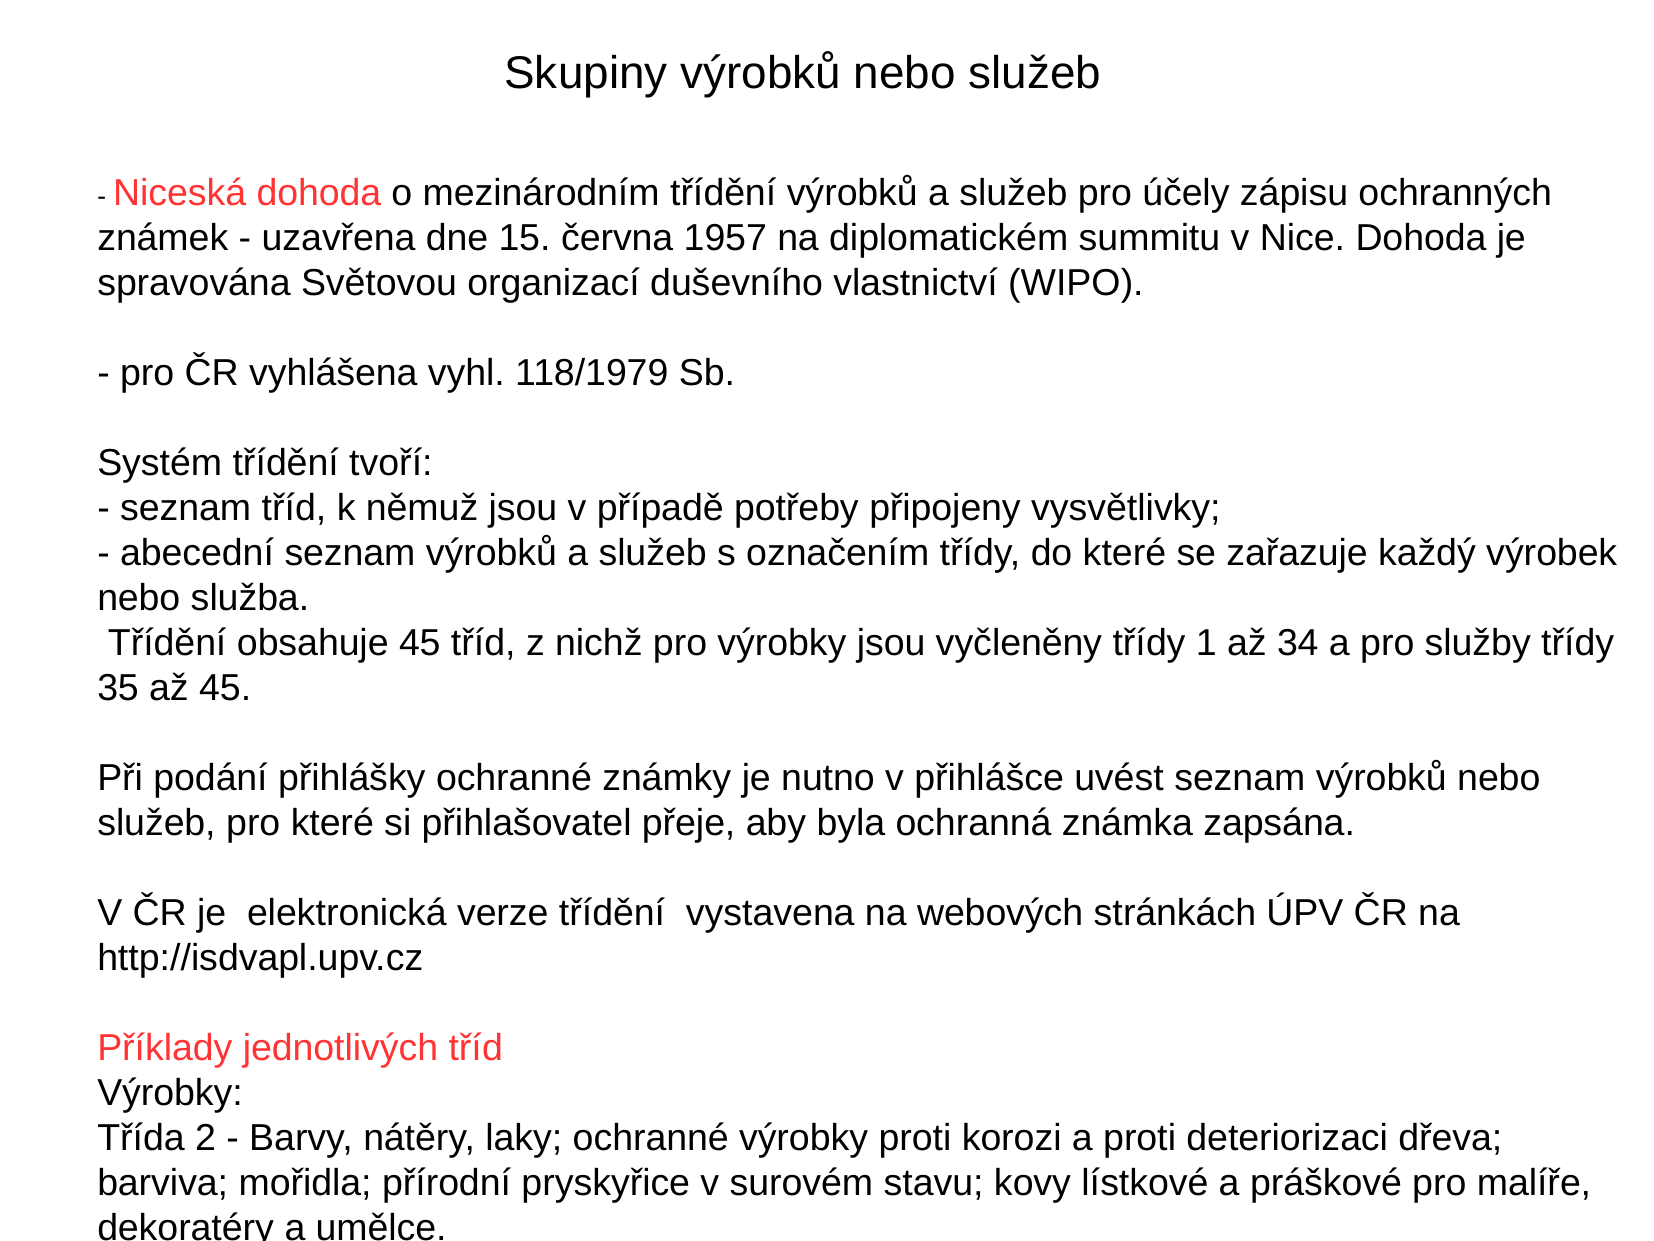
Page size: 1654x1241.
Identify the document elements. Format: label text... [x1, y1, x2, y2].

text_box Skupiny výrobků nebo služeb [295, 35, 1311, 101]
text_box - Niceská dohoda o mezinárodním třídění výrobků a služeb pro účely zápisu ochranných známek - uzavřena dne 15. června 1957 na diplomatickém summitu v Nice. Dohoda je spravována Světovou organizací duševního vlastnictví (WIPO). - pro ČR vyhlášena vyhl. 118/1979 Sb. Systém třídění tvoří: - seznam tříd, k němuž jsou v případě potřeby připojeny vysvětlivky; - abecední seznam výrobků a služeb s označením třídy, do které se zařazuje každý výrobek nebo služba. Třídění obsahuje 45 tříd, z nichž pro výrobky jsou vyčleněny třídy 1 až 34 a pro služby třídy 35 až 45. Při podání přihlášky ochranné známky je nutno v přihlášce uvést seznam výrobků nebo služeb, pro které si přihlašovatel přeje, aby byla ochranná známka zapsána. V ČR je elektronická verze třídění vystavena na webových stránkách ÚPV ČR na http://isdvapl.upv.cz Příklady jednotlivých tříd Výrobky: Třída 2 - Barvy, nátěry, laky; ochranné výrobky proti korozi a proti deteriorizaci dřeva; barviva; mořidla; přírodní pryskyřice v surovém stavu; kovy lístkové a práškové pro malíře, dekoratéry a umělce. Služby: Třída 45 - Právní služby; bezpečnostní služby pro ochranu majetku a jednotlivců; osobní a sociální služby poskytované ostatními za účelem uspokojování potřeb jednotlivců [82, 160, 1642, 1217]
